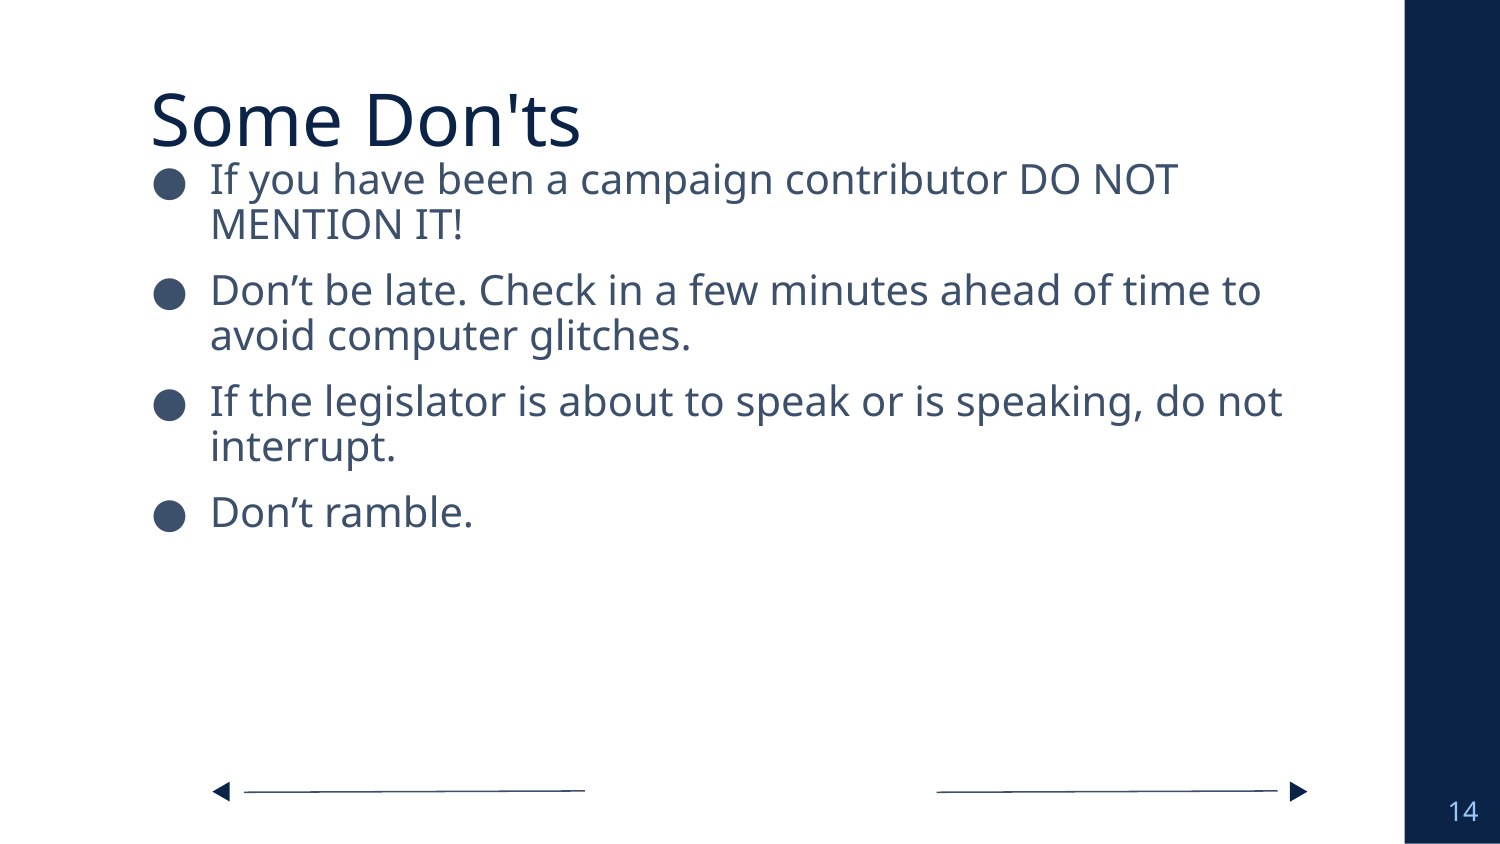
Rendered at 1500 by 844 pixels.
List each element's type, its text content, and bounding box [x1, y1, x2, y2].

title Some Don'ts [135, 58, 1357, 144]
slide_number 14 [1403, 779, 1494, 844]
list If you have been a campaign contributor DO NOT MENTION IT! Don’t be late. Check in a few minutes ahead of time to avoid computer glitches. If the legislator is about to speak or is speaking, do not interrupt. Don’t ramble. [119, 143, 1342, 754]
